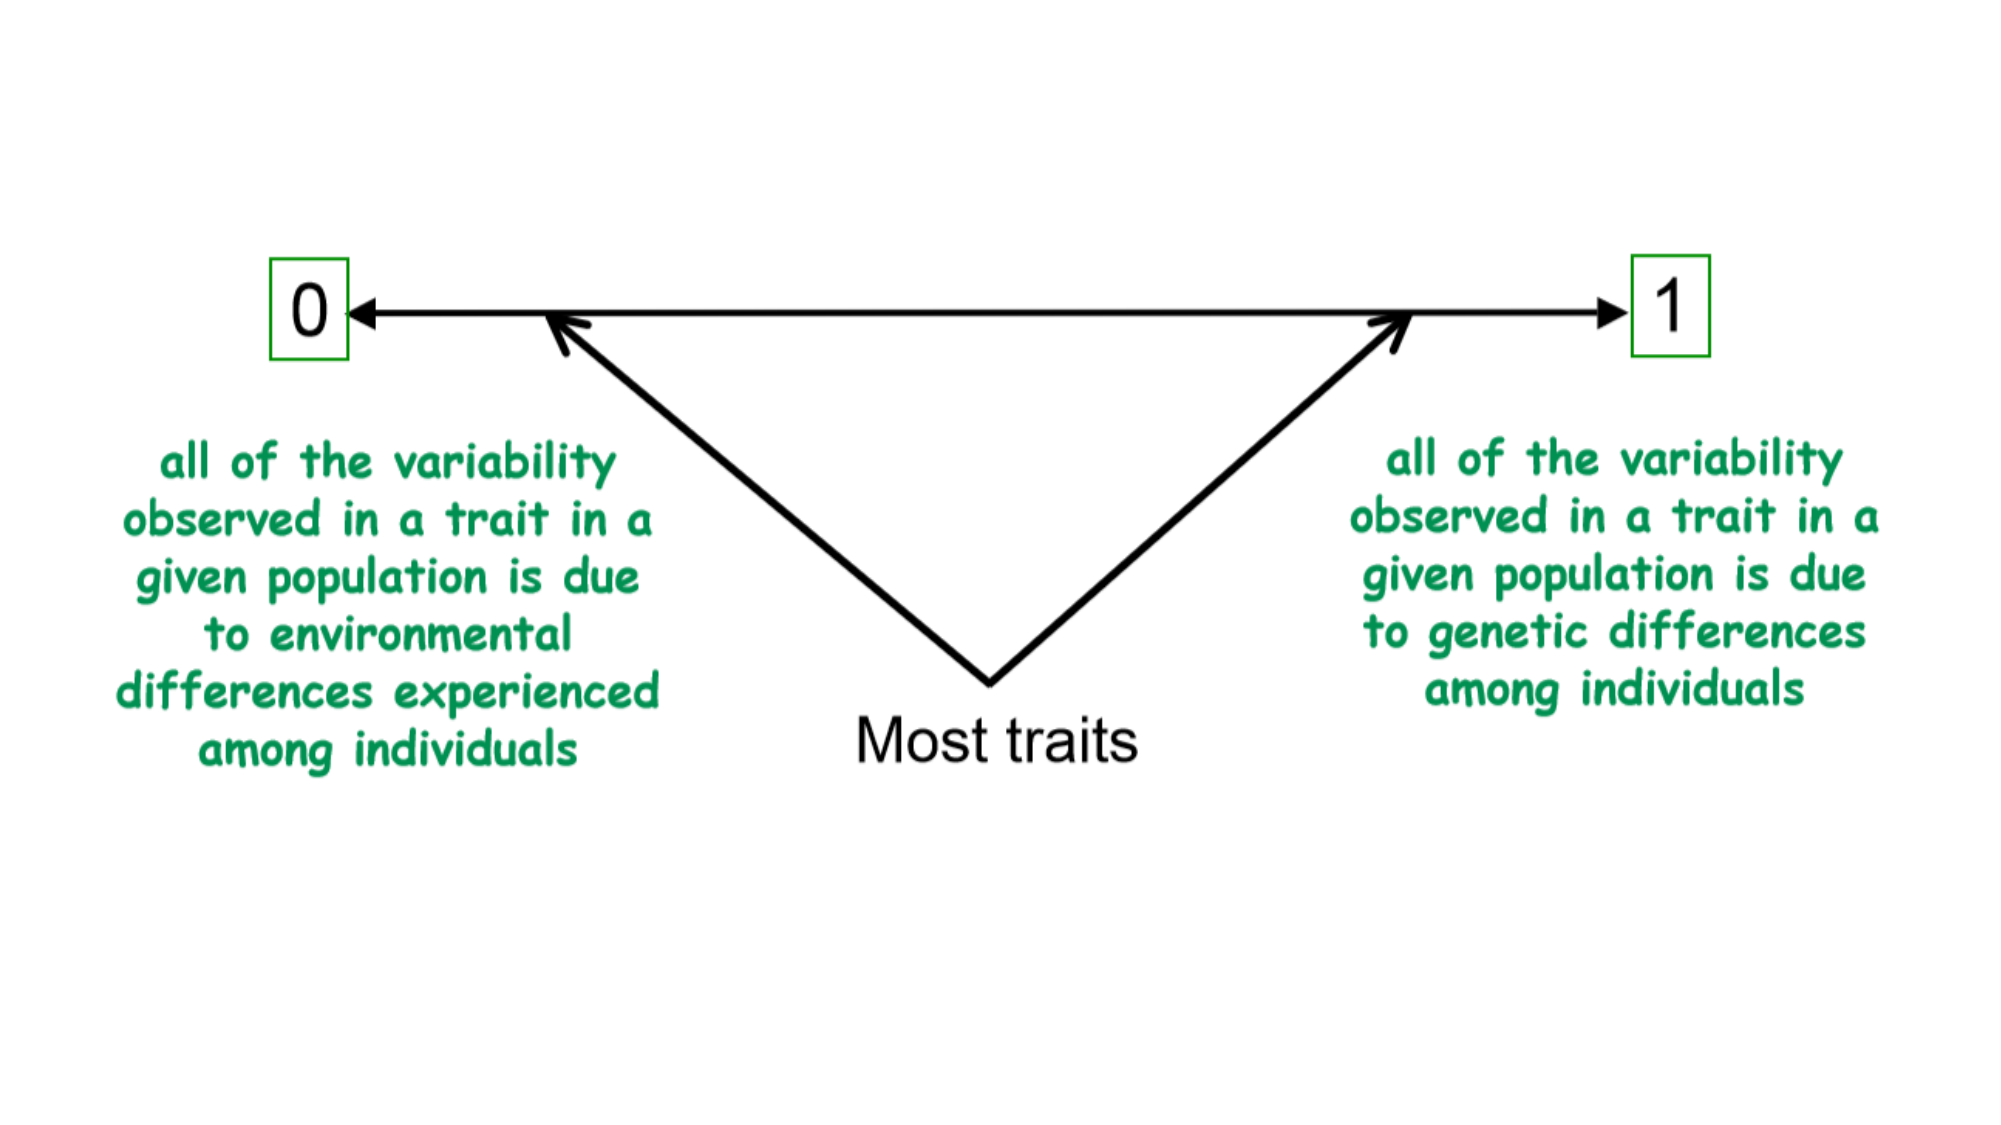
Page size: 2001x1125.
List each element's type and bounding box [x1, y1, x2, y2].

list [89, 213, 1916, 930]
